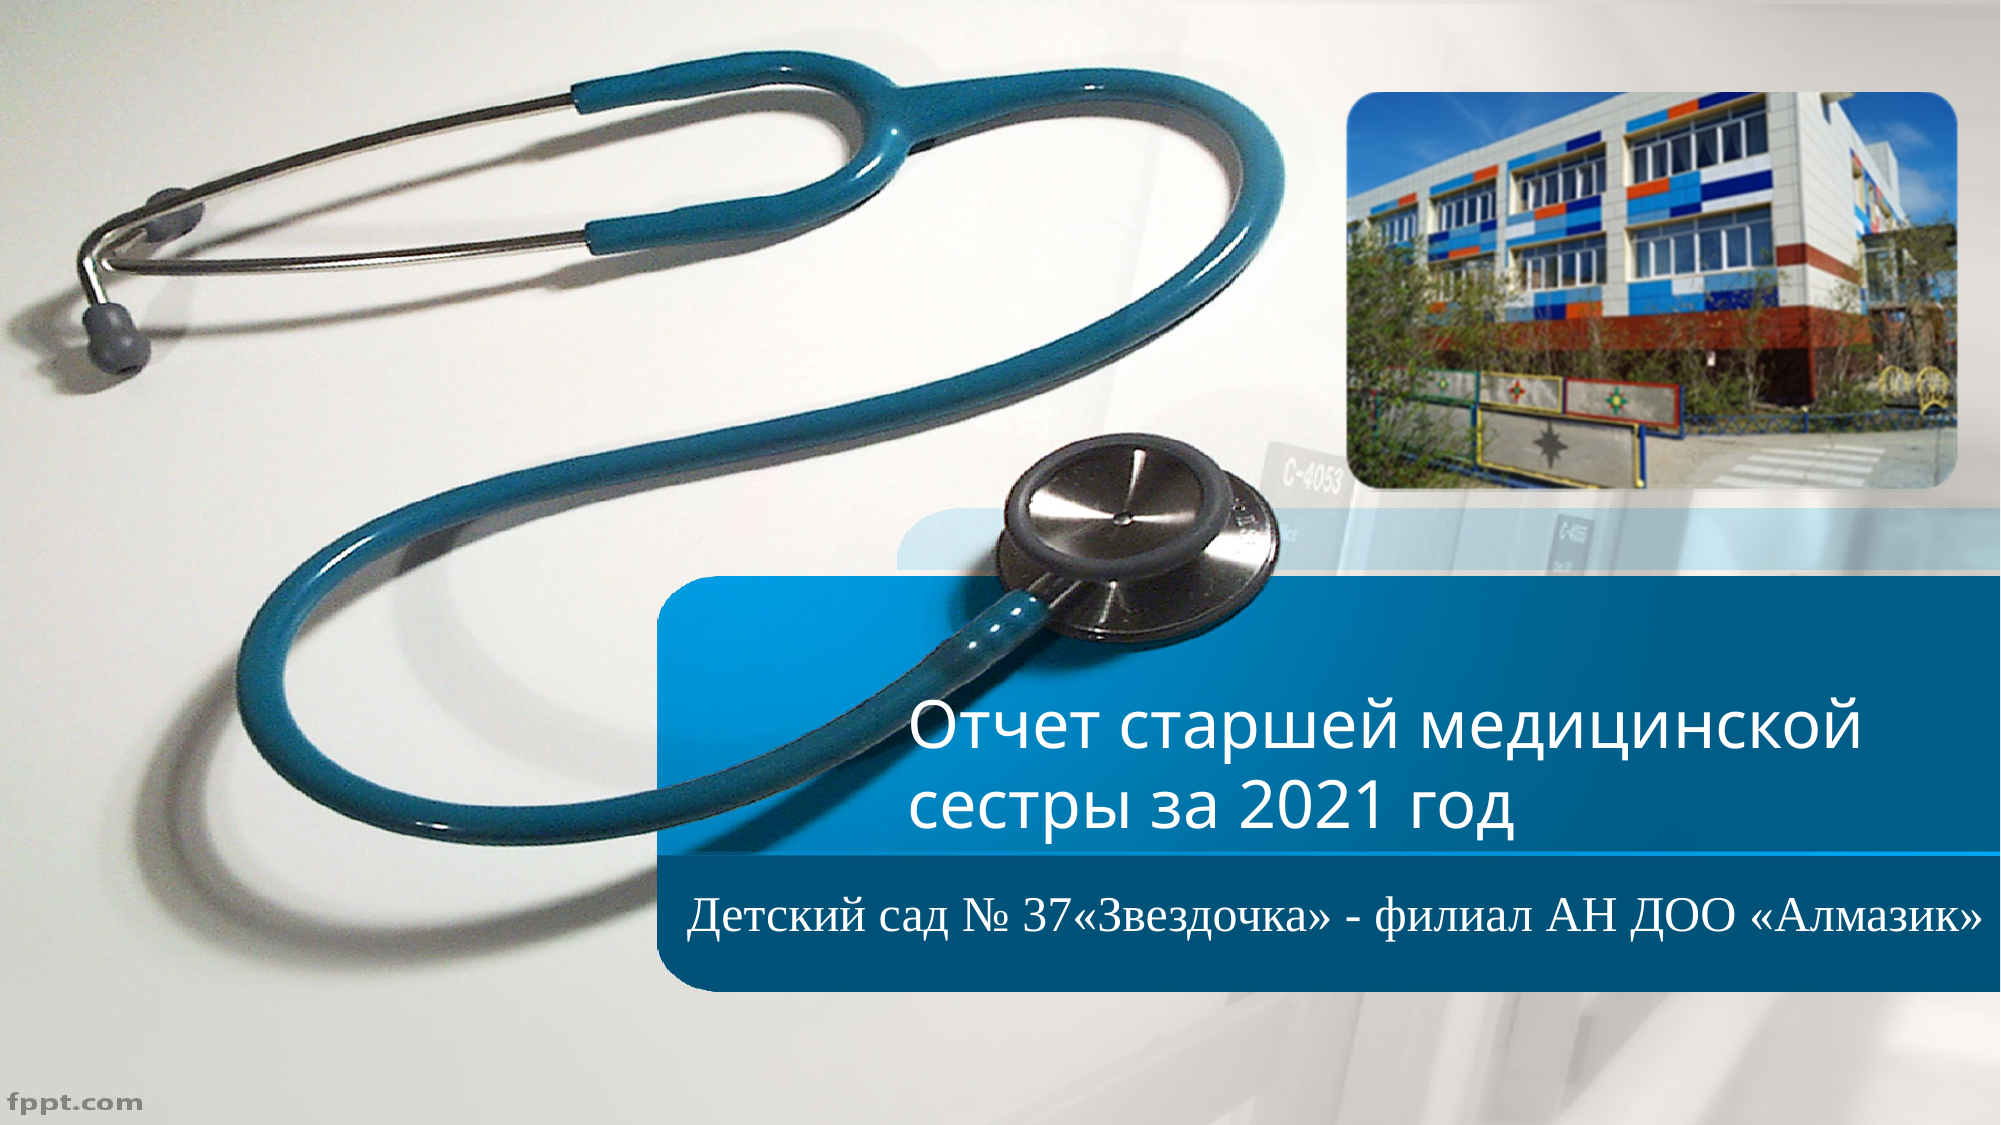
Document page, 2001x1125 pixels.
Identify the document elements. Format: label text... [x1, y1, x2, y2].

text_box Отчет старшей медицинской сестры за 2021 год [892, 674, 2000, 850]
subtitle Детский сад № 37«Звездочка» - филиал АН ДОО «Алмазик» [671, 873, 2000, 976]
picture [0, 0, 2001, 1125]
